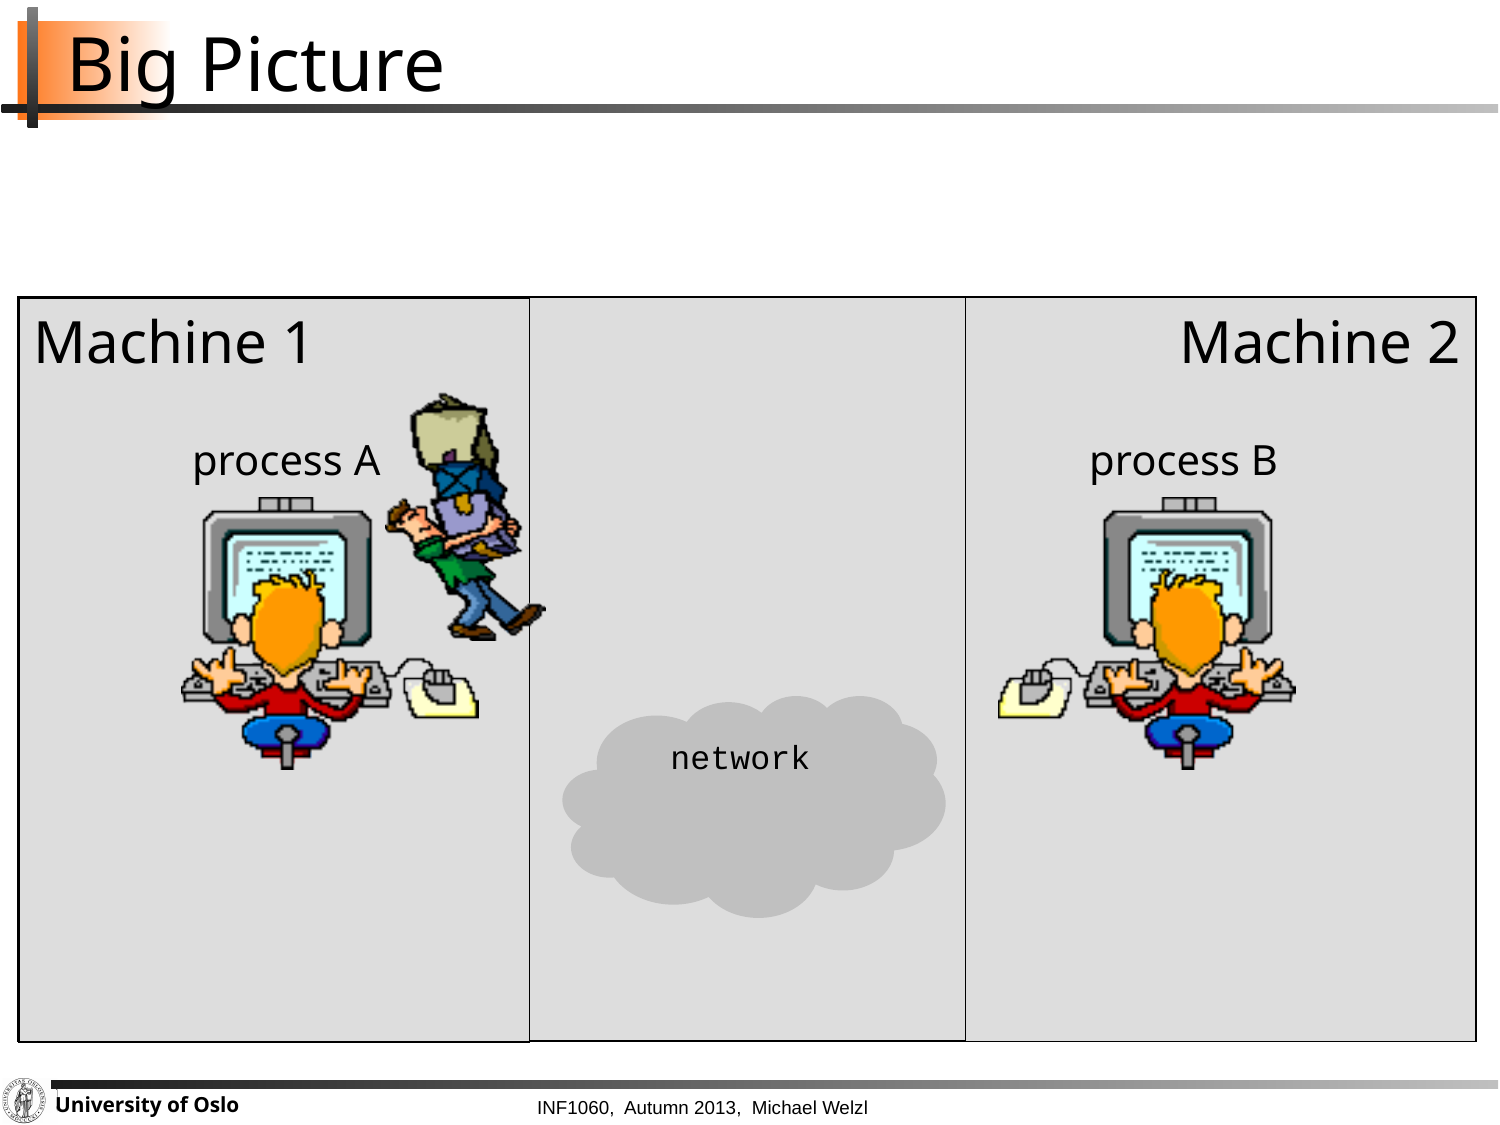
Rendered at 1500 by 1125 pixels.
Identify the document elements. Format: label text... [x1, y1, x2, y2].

picture [180, 391, 546, 770]
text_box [18, 297, 1476, 1043]
title Big Picture [51, 20, 1495, 113]
text_box Machine [9, 297, 16, 383]
picture [997, 496, 1296, 770]
picture [2, 1078, 58, 1124]
